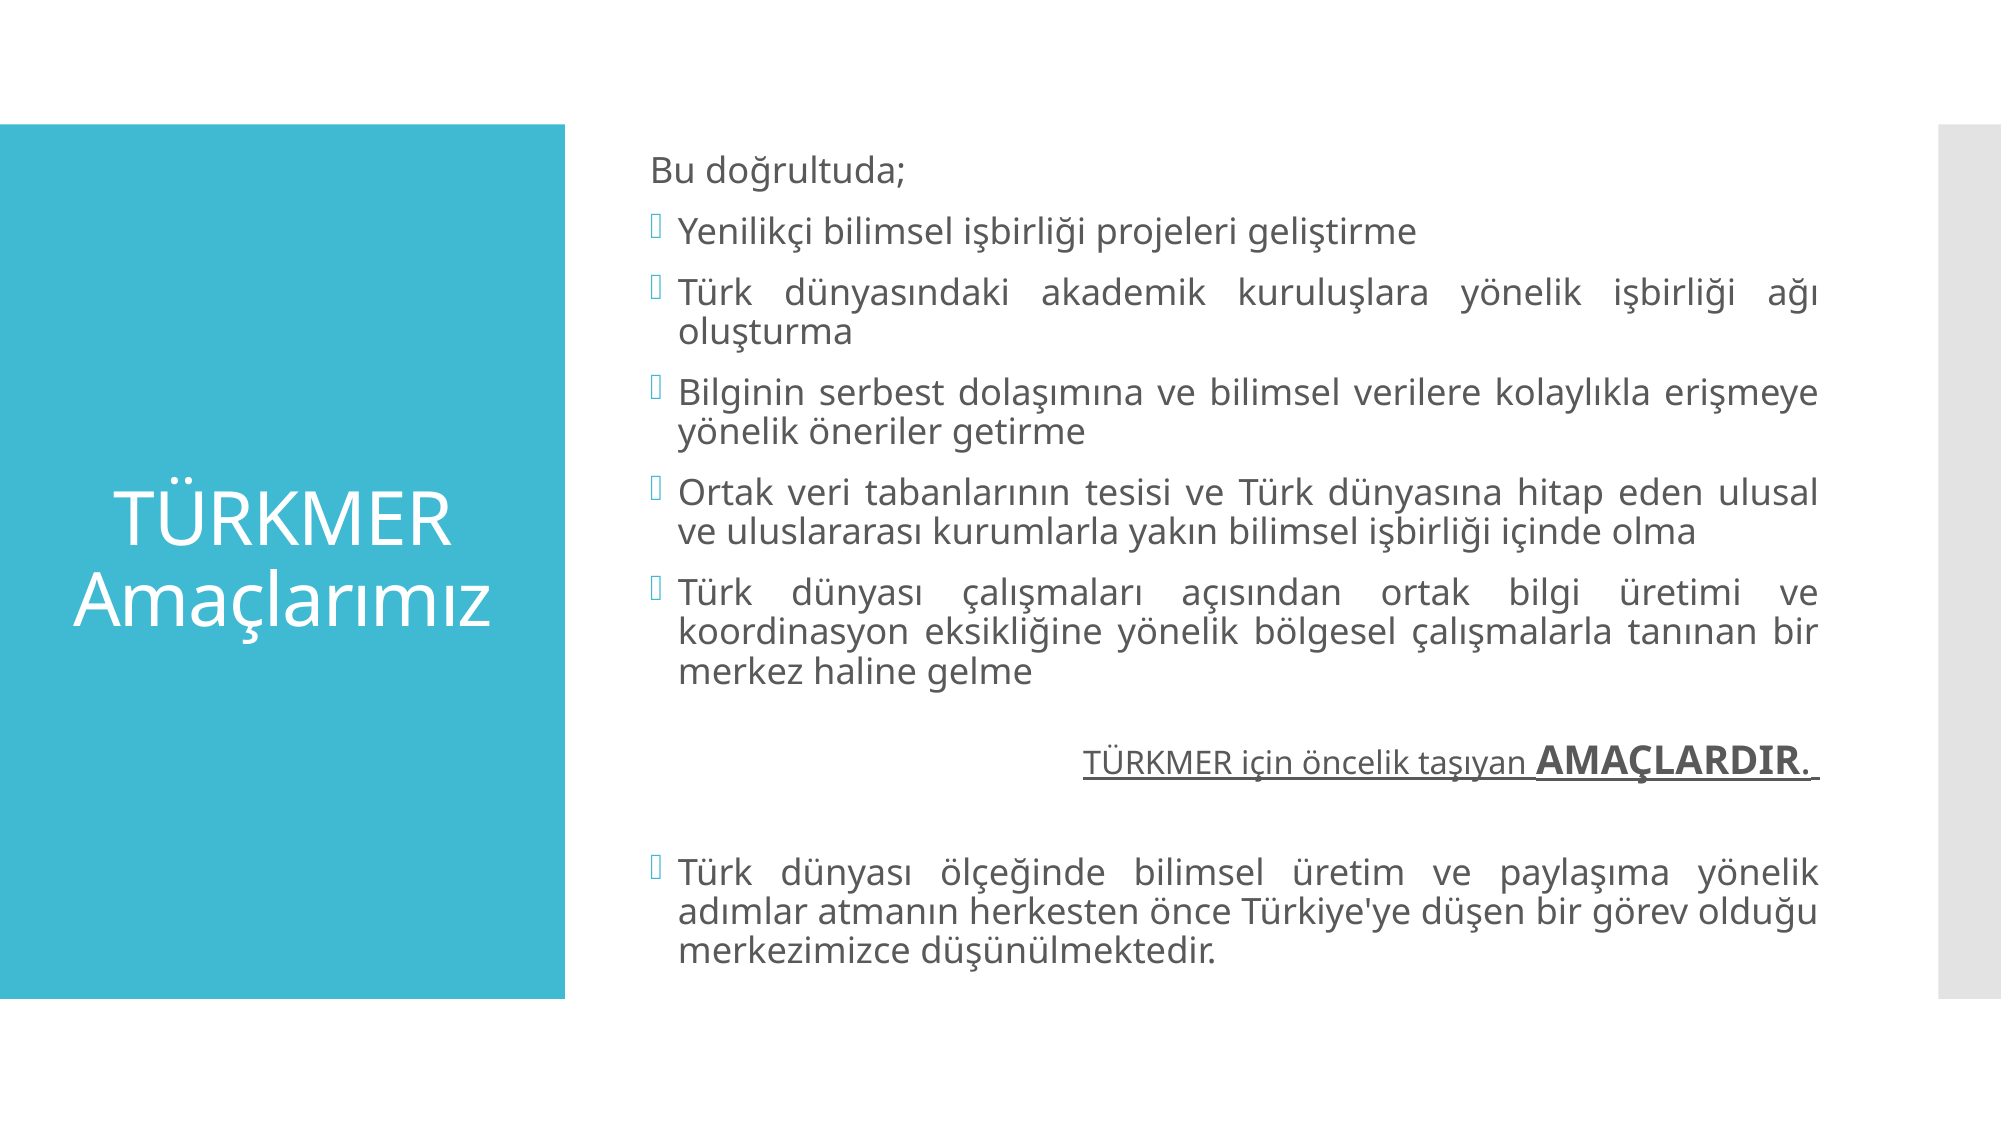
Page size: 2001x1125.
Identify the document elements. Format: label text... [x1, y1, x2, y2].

title TÜRKMER Amaçlarımız [41, 184, 525, 940]
list Bu doğrultuda; Yenilikçi bilimsel işbirliği projeleri geliştirme Türk dünyasındaki akademik kuruluşlara yönelik işbirliği ağı oluşturma Bilginin serbest dolaşımına ve bilimsel verilere kolaylıkla erişmeye yönelik öneriler getirme Ortak veri tabanlarının tesisi ve Türk dünyasına hitap eden ulusal ve uluslararası kurumlarla yakın bilimsel işbirliği içinde olma Türk dünyası çalışmaları açısından ortak bilgi üretimi ve koordinasyon eksikliğine yönelik bölgesel çalışmalarla tanınan bir merkez haline gelme TÜRKMER için öncelik taşıyan AMAÇLARDIR. Türk dünyası ölçeğinde bilimsel üretim ve paylaşıma yönelik adımlar atmanın herkesten önce Türkiye'ye düşen bir görev olduğu merkezimizce düşünülmektedir. [634, 141, 1835, 982]
